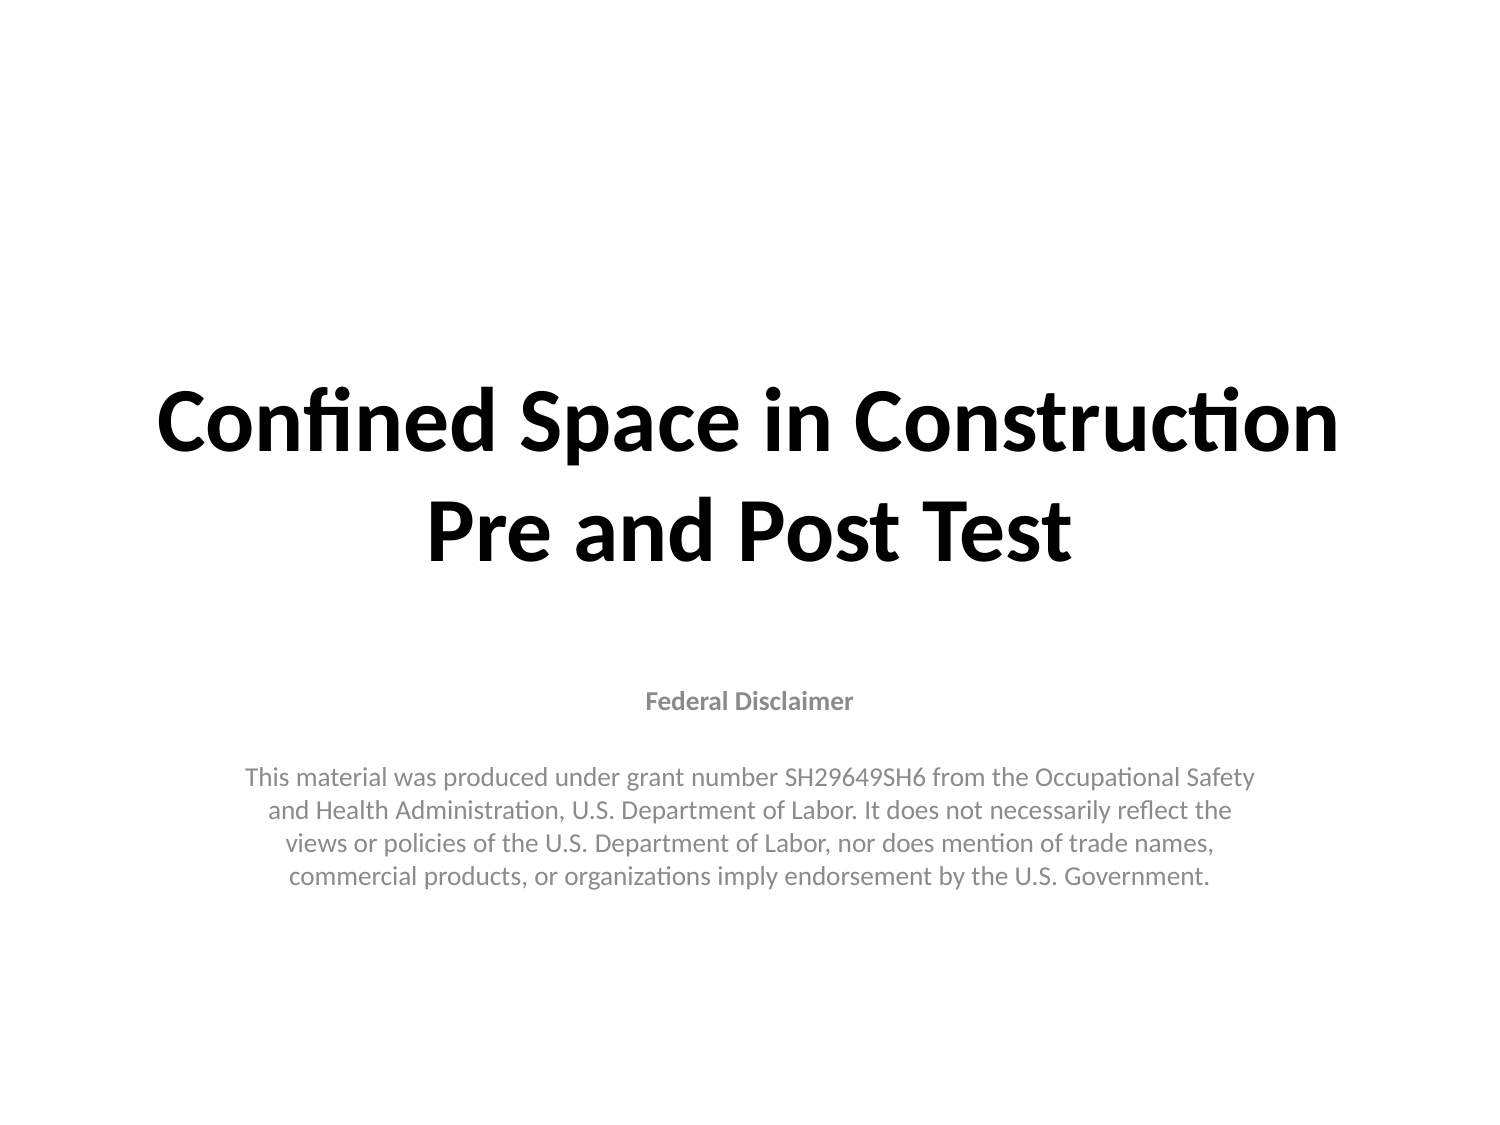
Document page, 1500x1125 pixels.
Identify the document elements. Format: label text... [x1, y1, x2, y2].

subtitle Federal Disclaimer This material was produced under grant number SH29649SH6 from the Occupational Safety and Health Administration, U.S. Department of Labor. It does not necessarily reflect the views or policies of the U.S. Department of Labor, nor does mention of trade names, commercial products, or organizations imply endorsement by the U.S. Government. [225, 637, 1275, 925]
title Confined Space in Construction Pre and Post Test [112, 349, 1388, 591]
